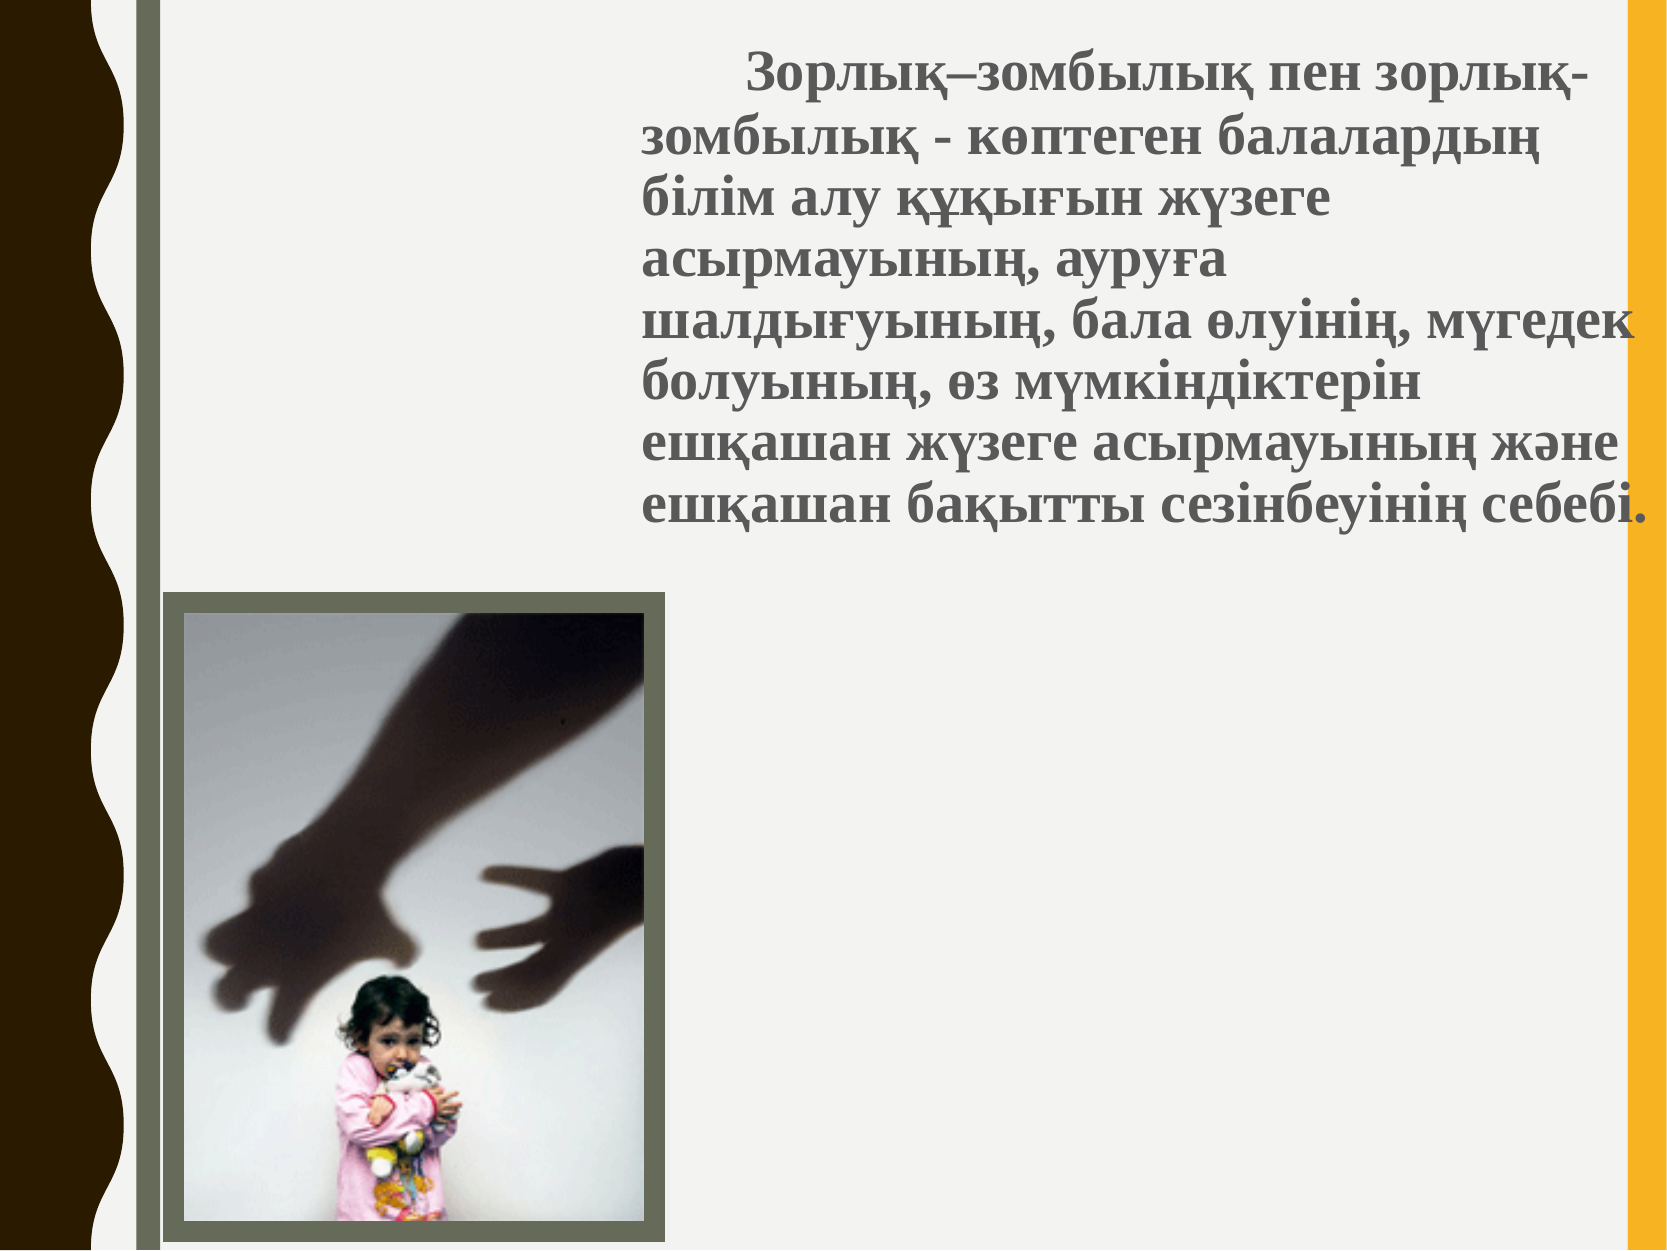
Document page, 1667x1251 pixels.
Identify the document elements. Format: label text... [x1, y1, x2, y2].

picture [183, 613, 645, 1222]
text_box [136, 0, 161, 1250]
text_box Зорлық–зомбылық пен зорлық-зомбылық - көптеген балалардың білім алу құқығын жүзеге асырмауының, ауруға шалдығуының, бала өлуінің, мүгедек болуының, өз мүмкіндіктерін ешқашан жүзеге асырмауының және ешқашан бақытты сезінбеуінің себебі. [627, 22, 1667, 968]
